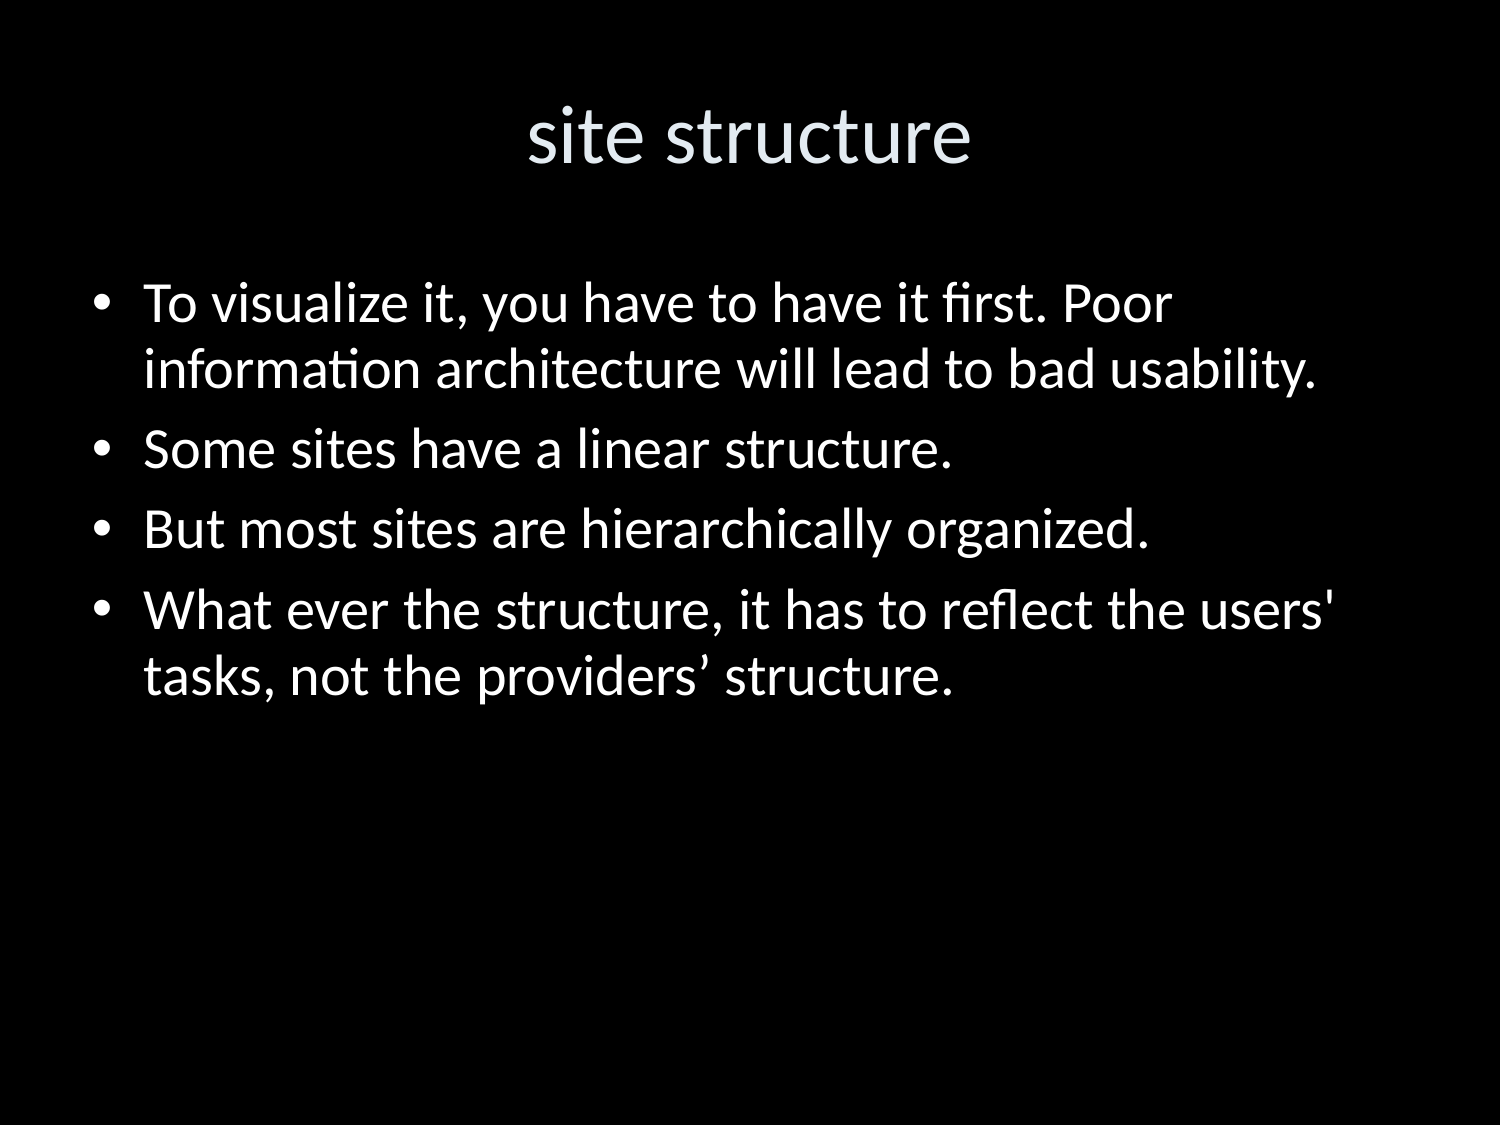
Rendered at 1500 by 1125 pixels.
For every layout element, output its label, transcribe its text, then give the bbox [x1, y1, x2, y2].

text_box site structure [74, 45, 1425, 233]
text_box To visualize it, you have to have it first. Poor information architecture will lead to bad usability. Some sites have a linear structure. But most sites are hierarchically organized. What ever the structure, it has to reflect the users' tasks, not the providers’ structure. [74, 262, 1425, 1005]
